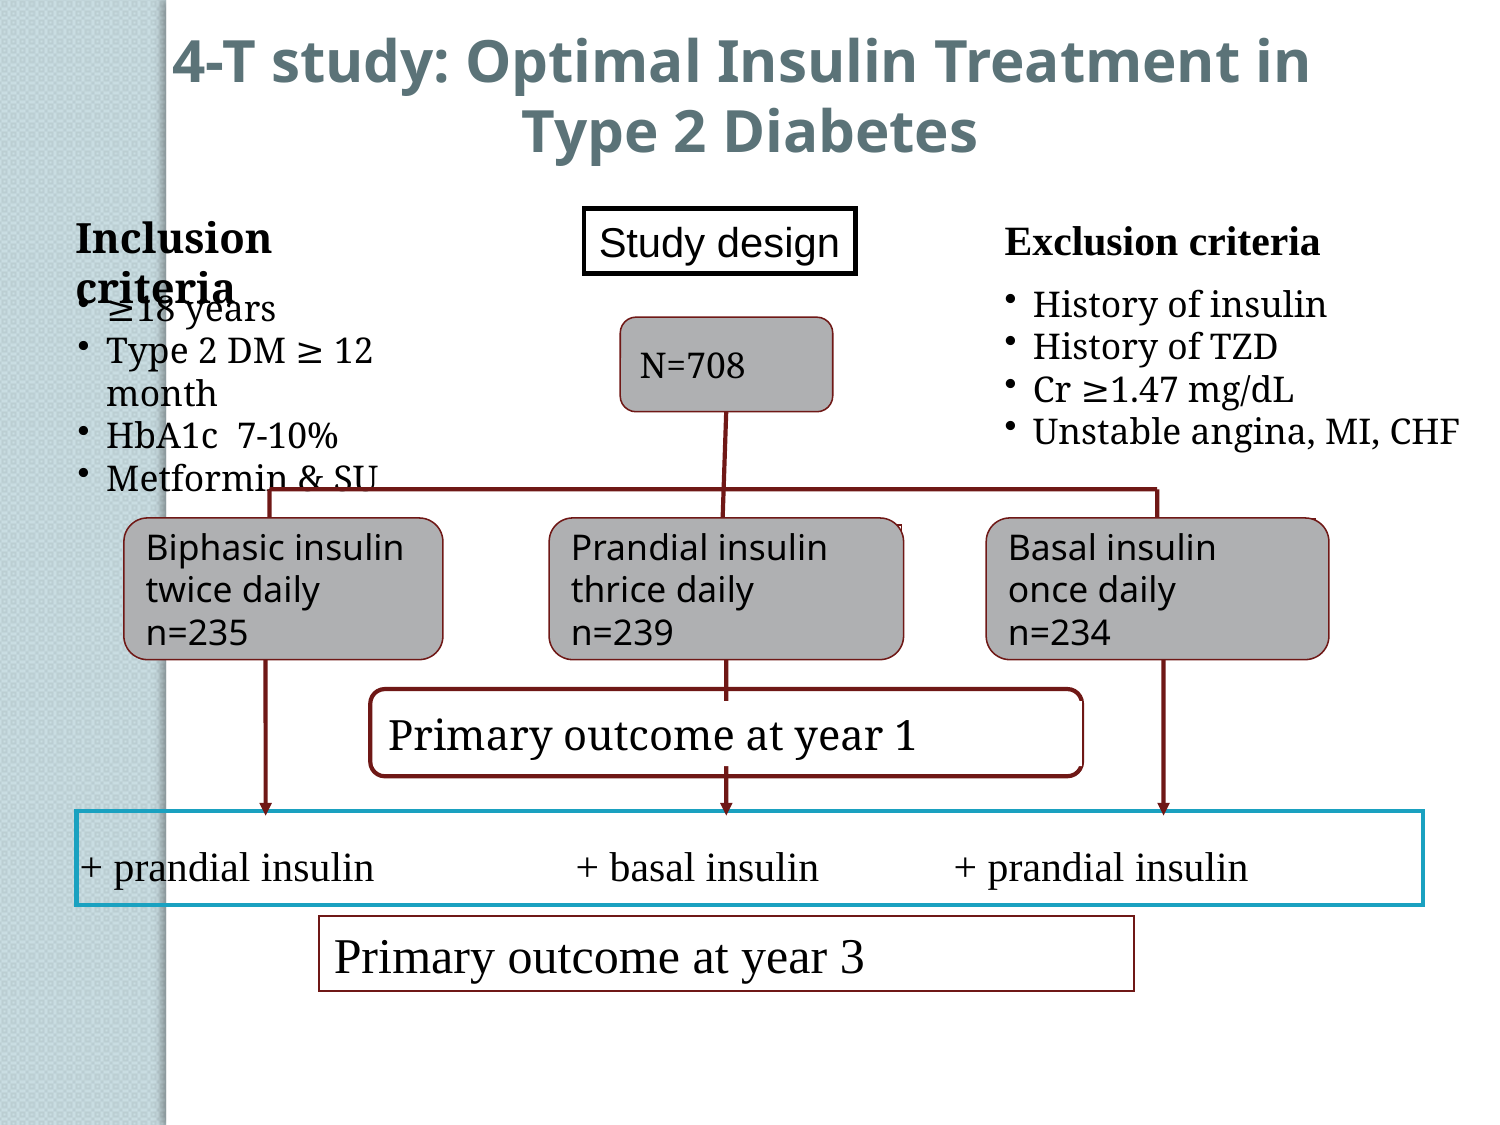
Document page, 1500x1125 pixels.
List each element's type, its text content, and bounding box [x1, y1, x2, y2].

text_box Inclusion criteria [60, 204, 427, 320]
text_box Exclusion criteria [989, 206, 1380, 272]
text_box History of insulin History of TZD Cr ≥1.47 mg/dL Unstable angina, MI, CHF [989, 274, 1490, 460]
text_box 4-T study: Optimal Insulin Treatment in Type 2 Diabetes [0, 0, 1500, 188]
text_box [123, 316, 1330, 656]
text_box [64, 659, 1428, 988]
text_box ≥18 years Type 2 DM ≥ 12 month HbA1c 7-10% Metformin & SU [62, 278, 488, 567]
text_box Study design [583, 208, 856, 274]
